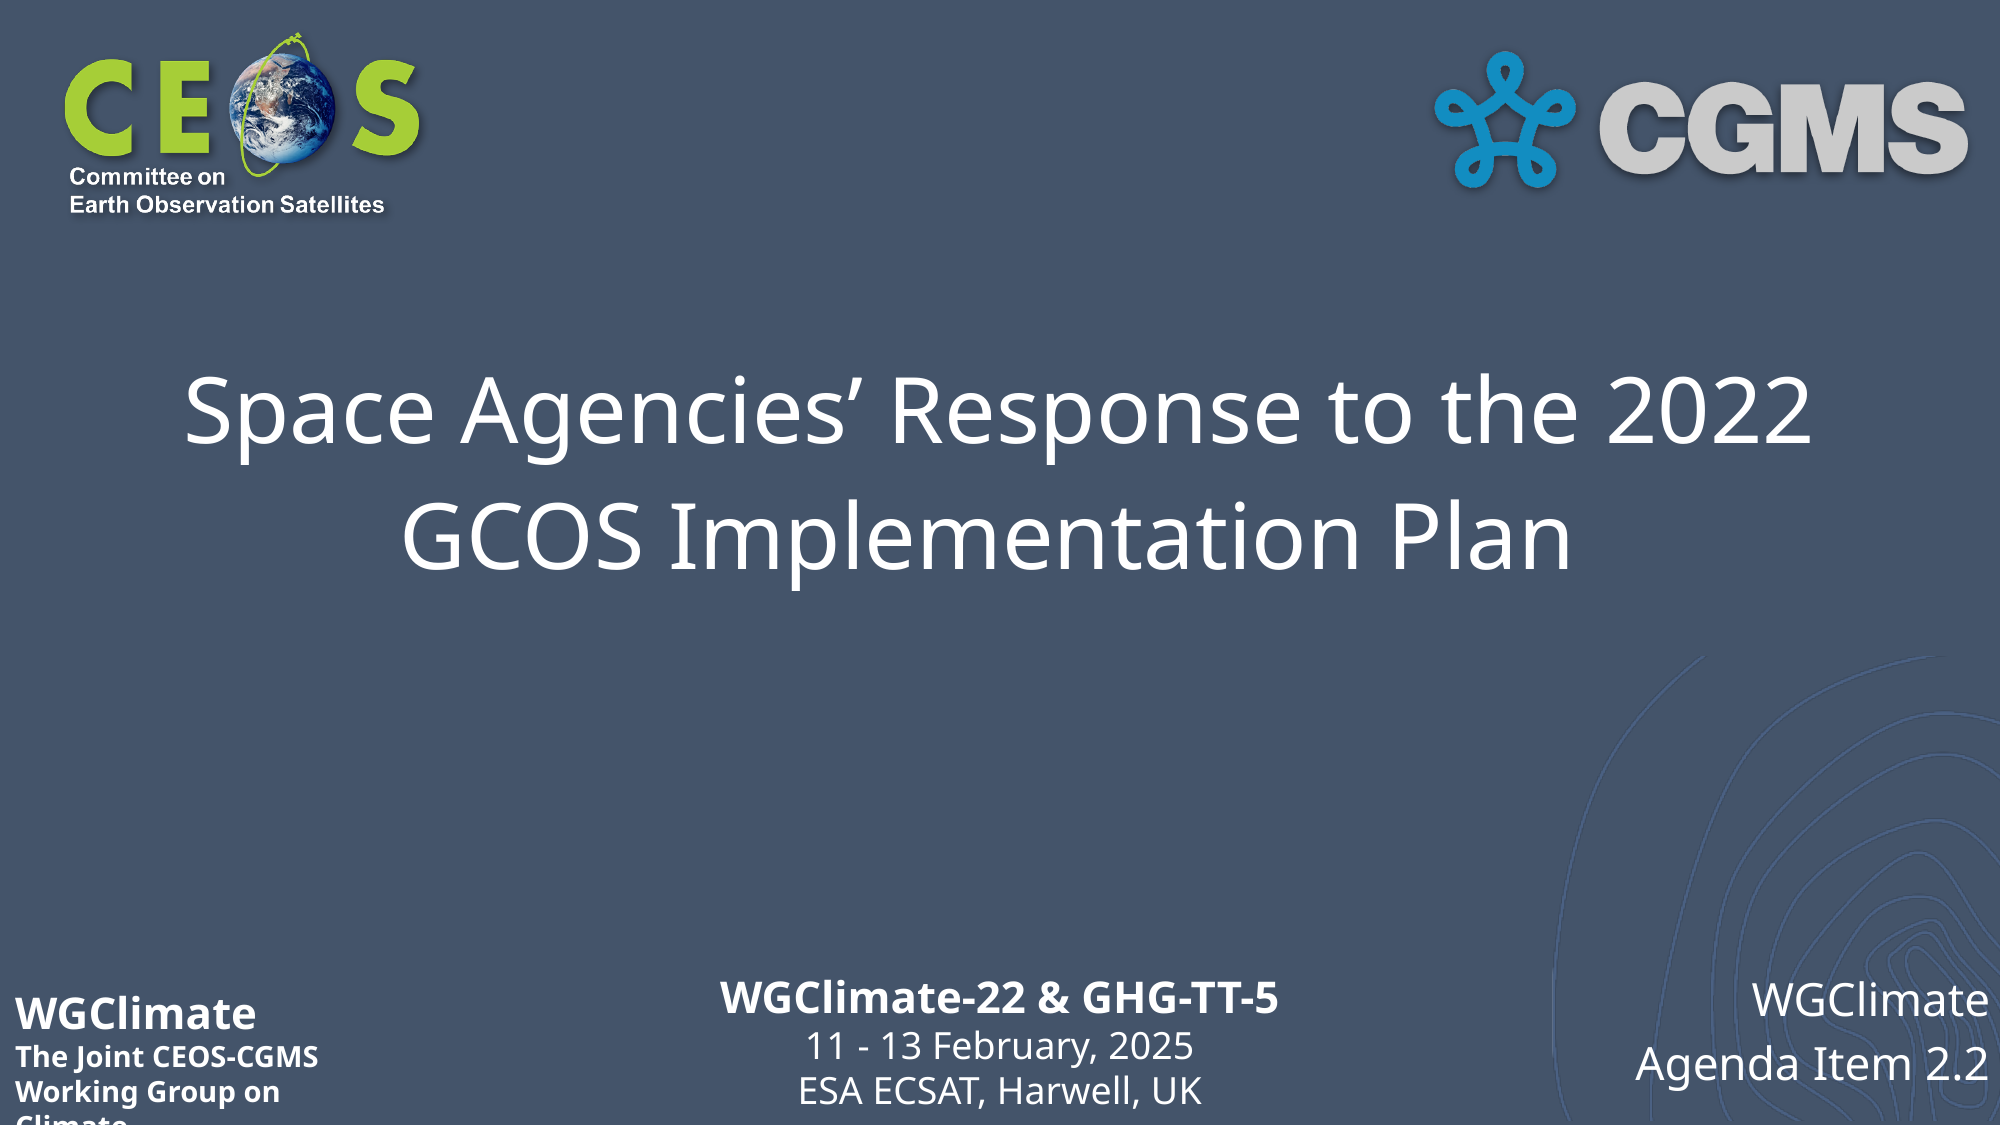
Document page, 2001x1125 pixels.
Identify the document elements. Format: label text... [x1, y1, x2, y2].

text_box WGClimate Agenda Item 2.2 [1020, 907, 1991, 1118]
picture [54, 32, 419, 233]
picture [1420, 32, 1977, 207]
title Space Agencies’ Response to the 2022 GCOS Implementation Plan [154, 327, 1846, 828]
